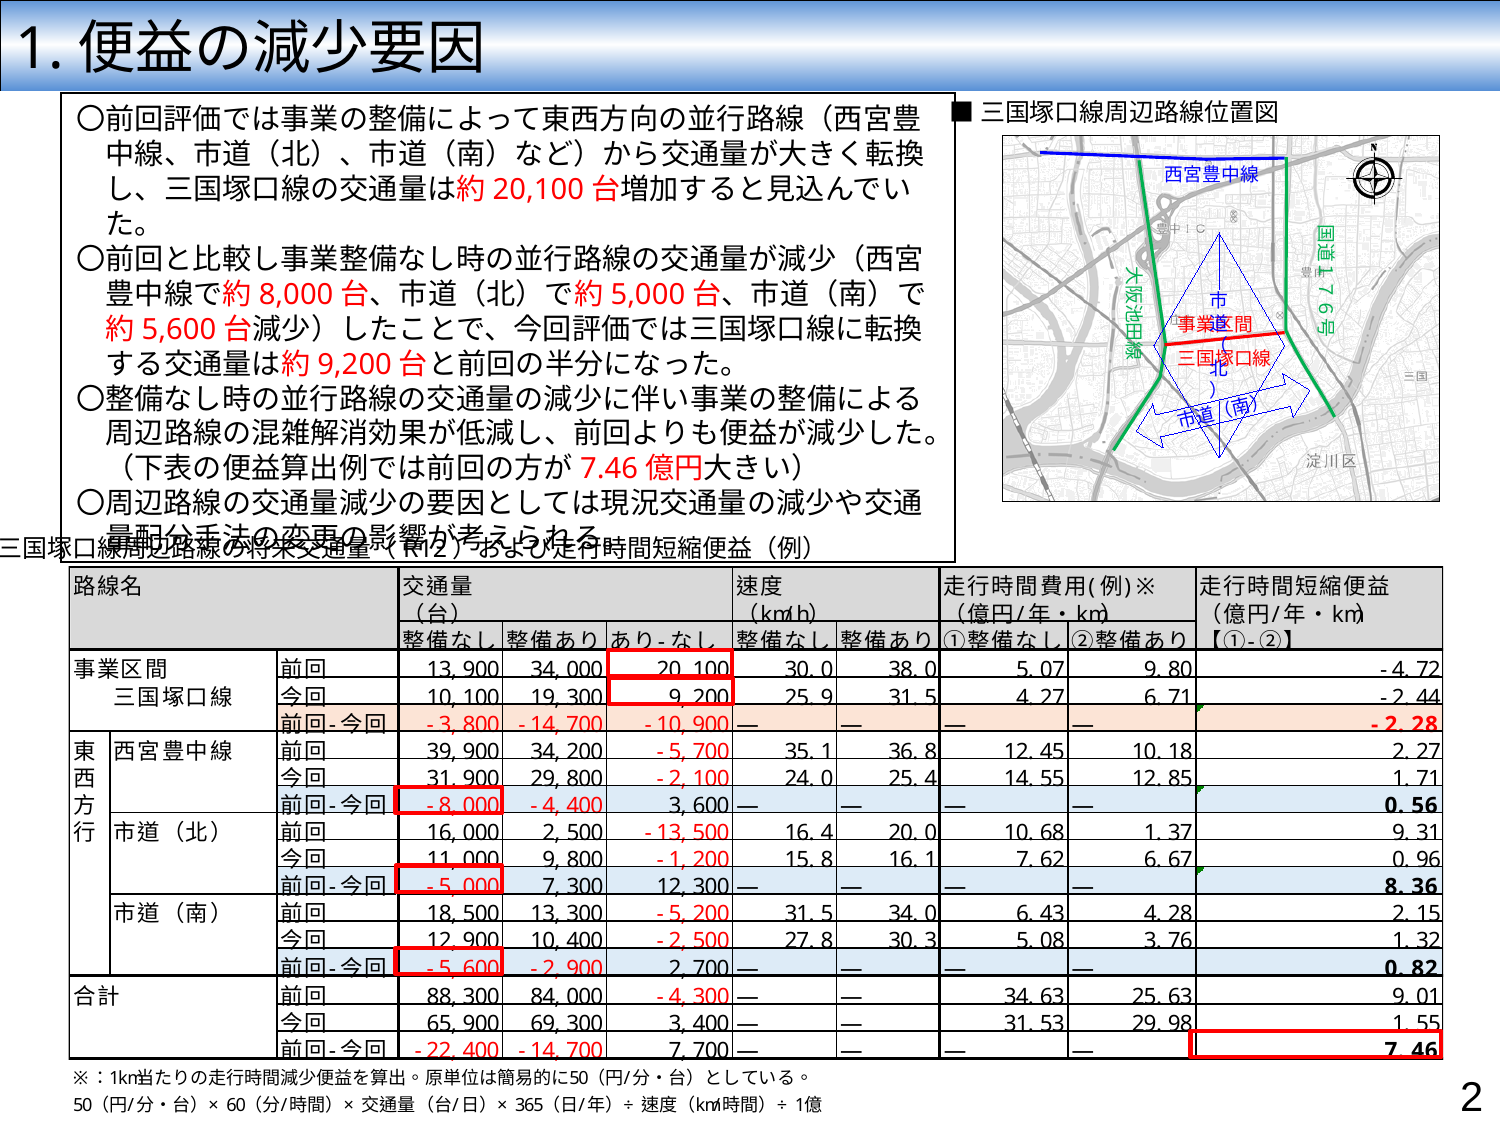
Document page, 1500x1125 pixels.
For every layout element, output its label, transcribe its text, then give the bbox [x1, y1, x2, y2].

slide_number 2 [1148, 1065, 1499, 1125]
picture [68, 566, 1445, 1115]
picture [1345, 143, 1403, 205]
text_box ■三国塚口線周辺路線位置図 [934, 89, 1400, 134]
title 1.便益の減少要因 [0, 0, 1500, 91]
text_box ■三国塚口線周辺路線の将来交通量（R12）および走行時間短縮便益（例） [0, 525, 948, 570]
text_box 〇前回評価では事業の整備によって東西方向の並行路線（西宮豊中線、市道（北）、市道（南）など）から交通量が大きく転換し、三国塚口線の交通量は約20,100台増加すると見込んでいた。 〇前回と比較し事業整備なし時の並行路線の交通量が減少（西宮豊中線で約8,000台、市道（北）で約5,000台、市道（南）で約5,600台減少）したことで、今回評価では三国塚口線に転換する交通量は約9,200台と前回の半分になった。 〇整備なし時の並行路線の交通量の減少に伴い事業の整備による周辺路線の混雑解消効果が低減し、前回よりも便益が減少した。 （下表の便益算出例では前回の方が7.46億円大きい） 〇周辺路線の交通量減少の要因としては現況交通量の減少や交通量配分手法の変更の影響が考えられる。 [61, 92, 956, 563]
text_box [1002, 135, 1441, 502]
